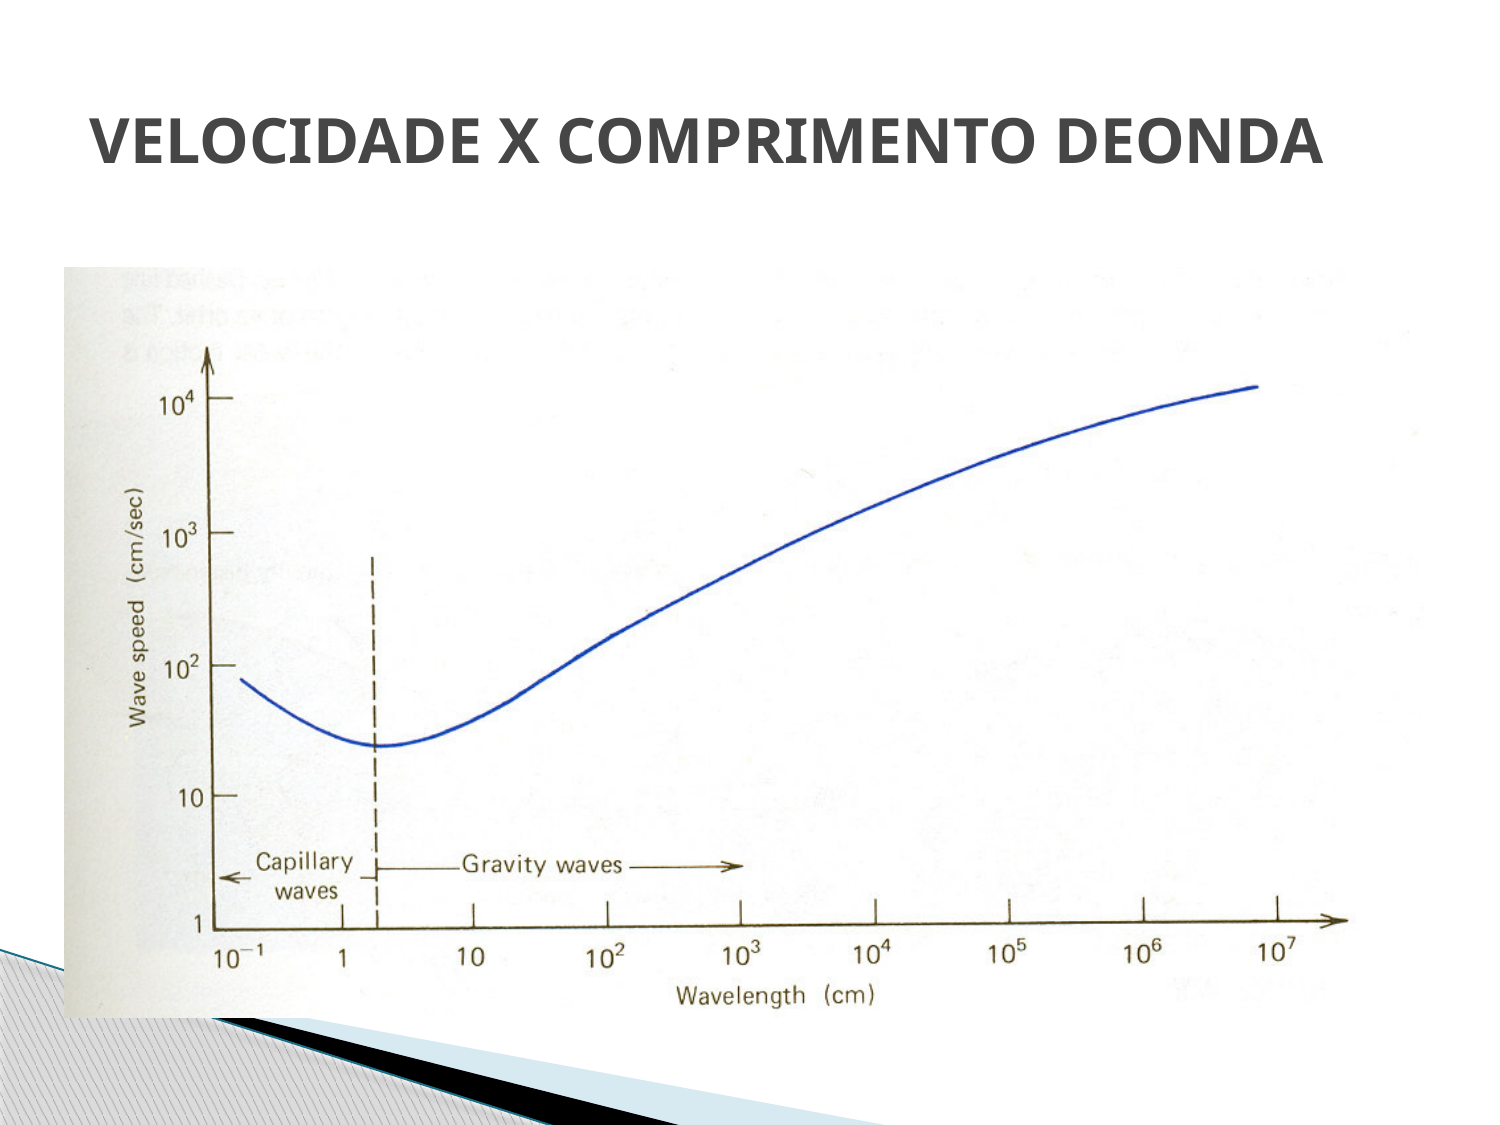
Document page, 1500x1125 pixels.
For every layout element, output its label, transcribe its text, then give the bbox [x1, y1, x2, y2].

title VELOCIDADE X COMPRIMENTO DEONDA [75, 45, 1425, 233]
picture [64, 266, 1424, 1018]
